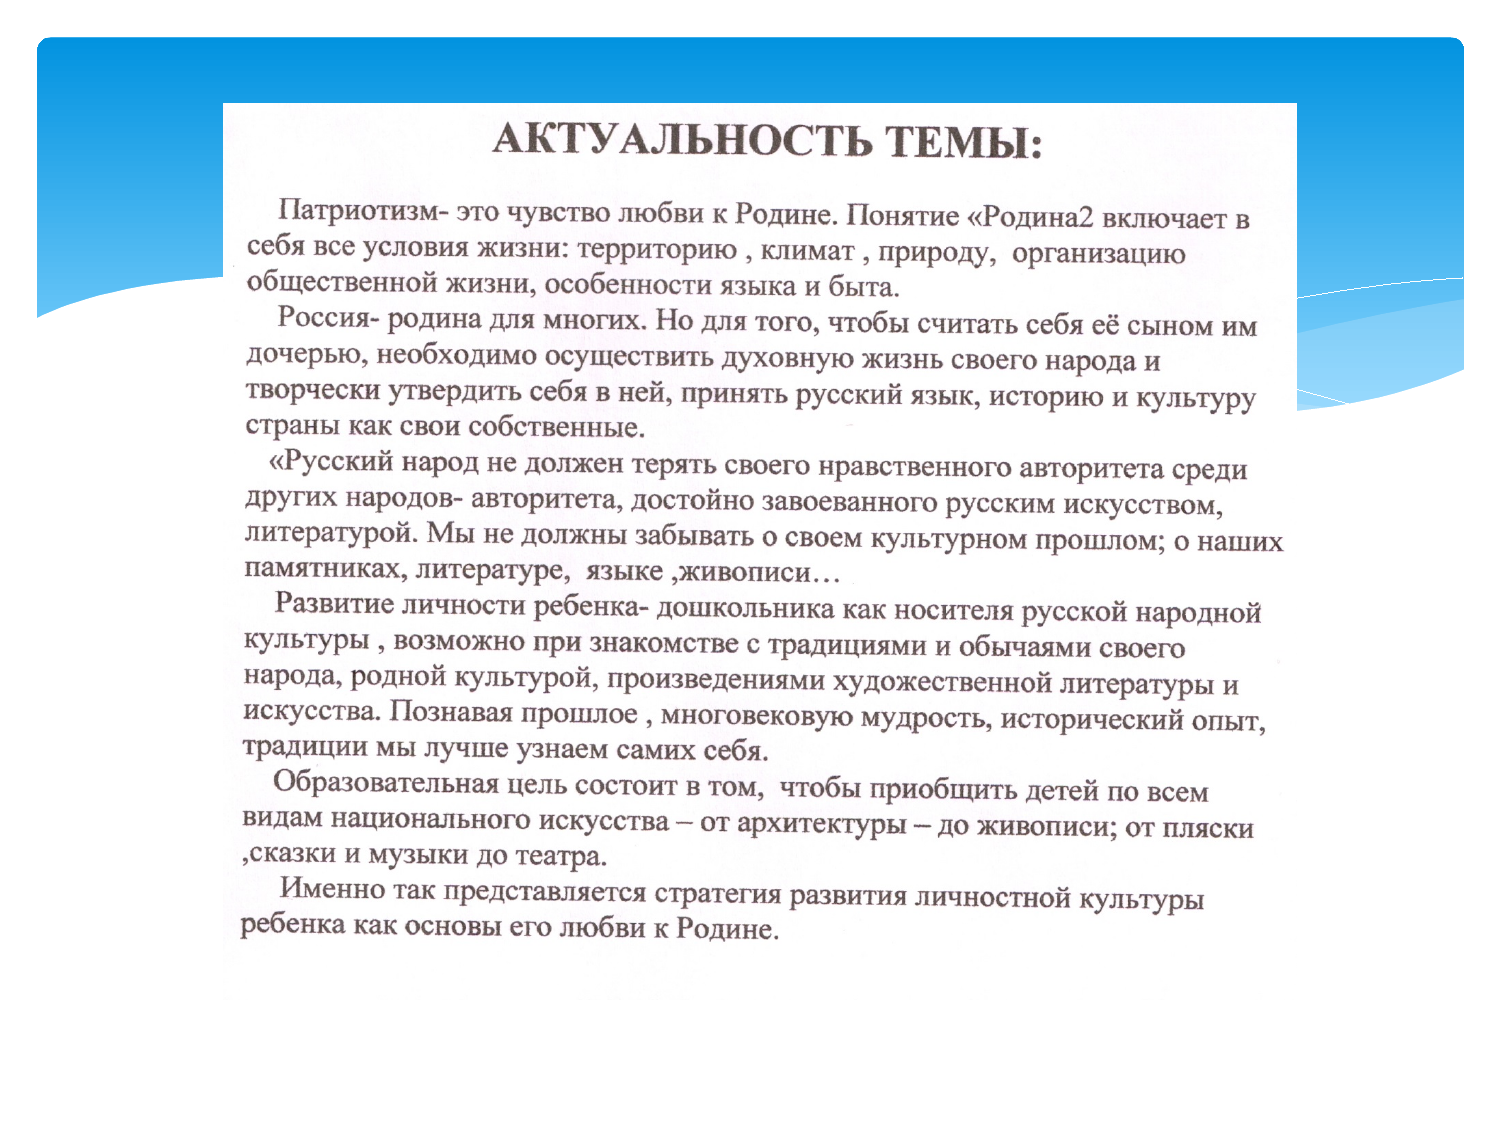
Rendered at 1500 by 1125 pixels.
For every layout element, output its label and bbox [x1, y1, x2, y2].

list [223, 103, 1297, 1000]
